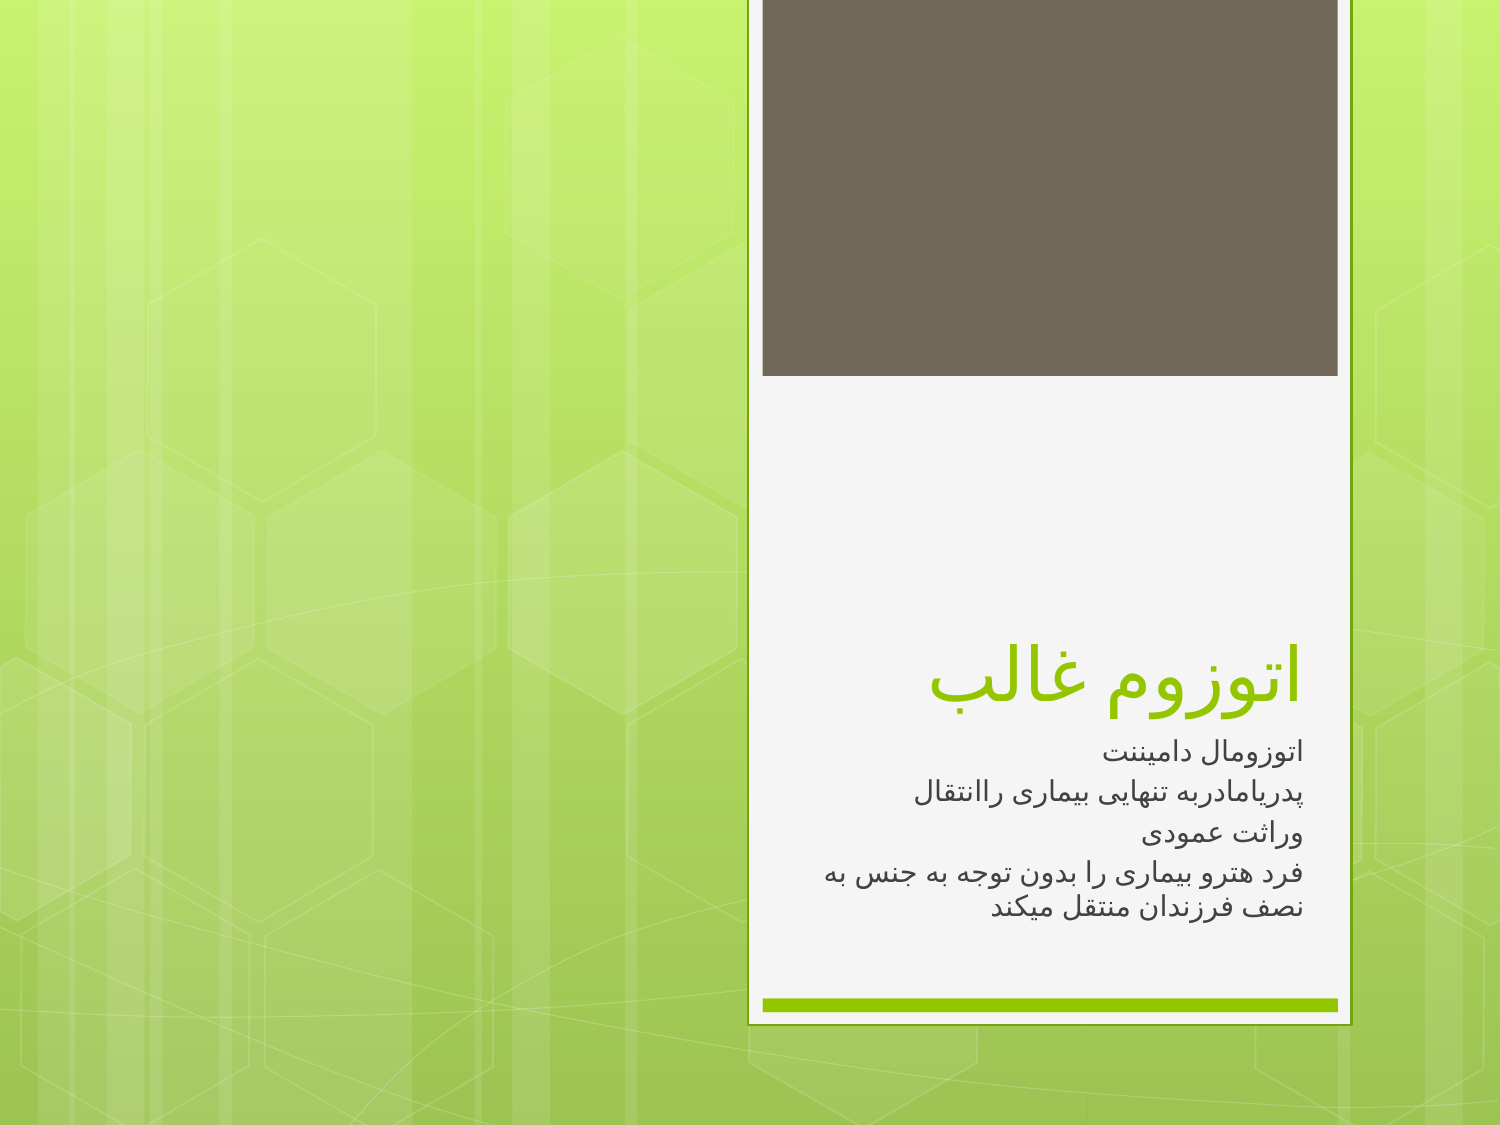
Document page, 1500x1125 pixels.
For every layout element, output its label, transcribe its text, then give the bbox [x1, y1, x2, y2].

subtitle اتوزومال دامیننت پدریامادربه تنهایی بیماری راانتقال وراثت عمودی فرد هترو بیماری را بدون توجه به جنس به نصف فرزندان منتقل میکند [776, 725, 1320, 933]
title اتوزوم غالب [776, 444, 1320, 724]
